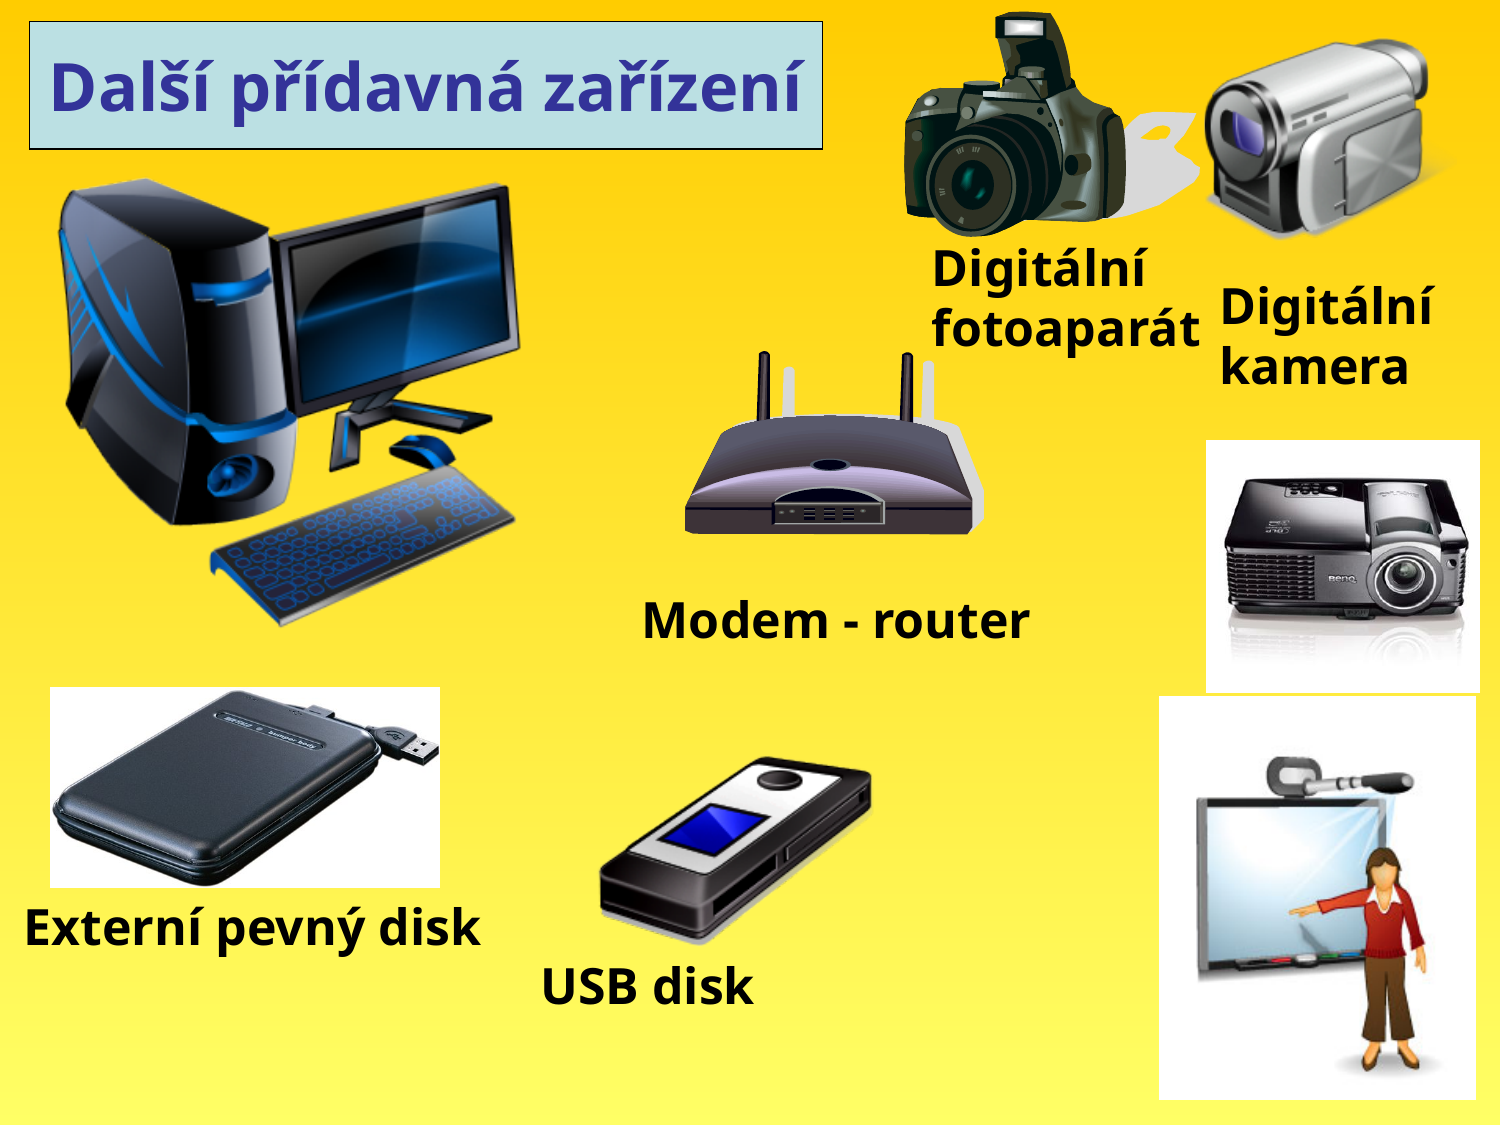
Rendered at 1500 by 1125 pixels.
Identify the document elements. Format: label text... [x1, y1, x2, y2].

picture [684, 349, 985, 535]
picture [596, 719, 878, 1002]
picture [49, 686, 441, 888]
picture [1159, 696, 1476, 1100]
text_box Digitální fotoaparát [917, 244, 1204, 364]
picture [51, 159, 526, 634]
list Další přídavná zařízení [29, 21, 823, 149]
text_box Modem - router [627, 581, 1128, 656]
text_box USB disk [525, 947, 801, 1023]
text_box Digitální kamera [1204, 266, 1480, 402]
picture [902, 0, 1458, 282]
picture [1206, 439, 1481, 693]
text_box Externí pevný disk [8, 888, 567, 964]
